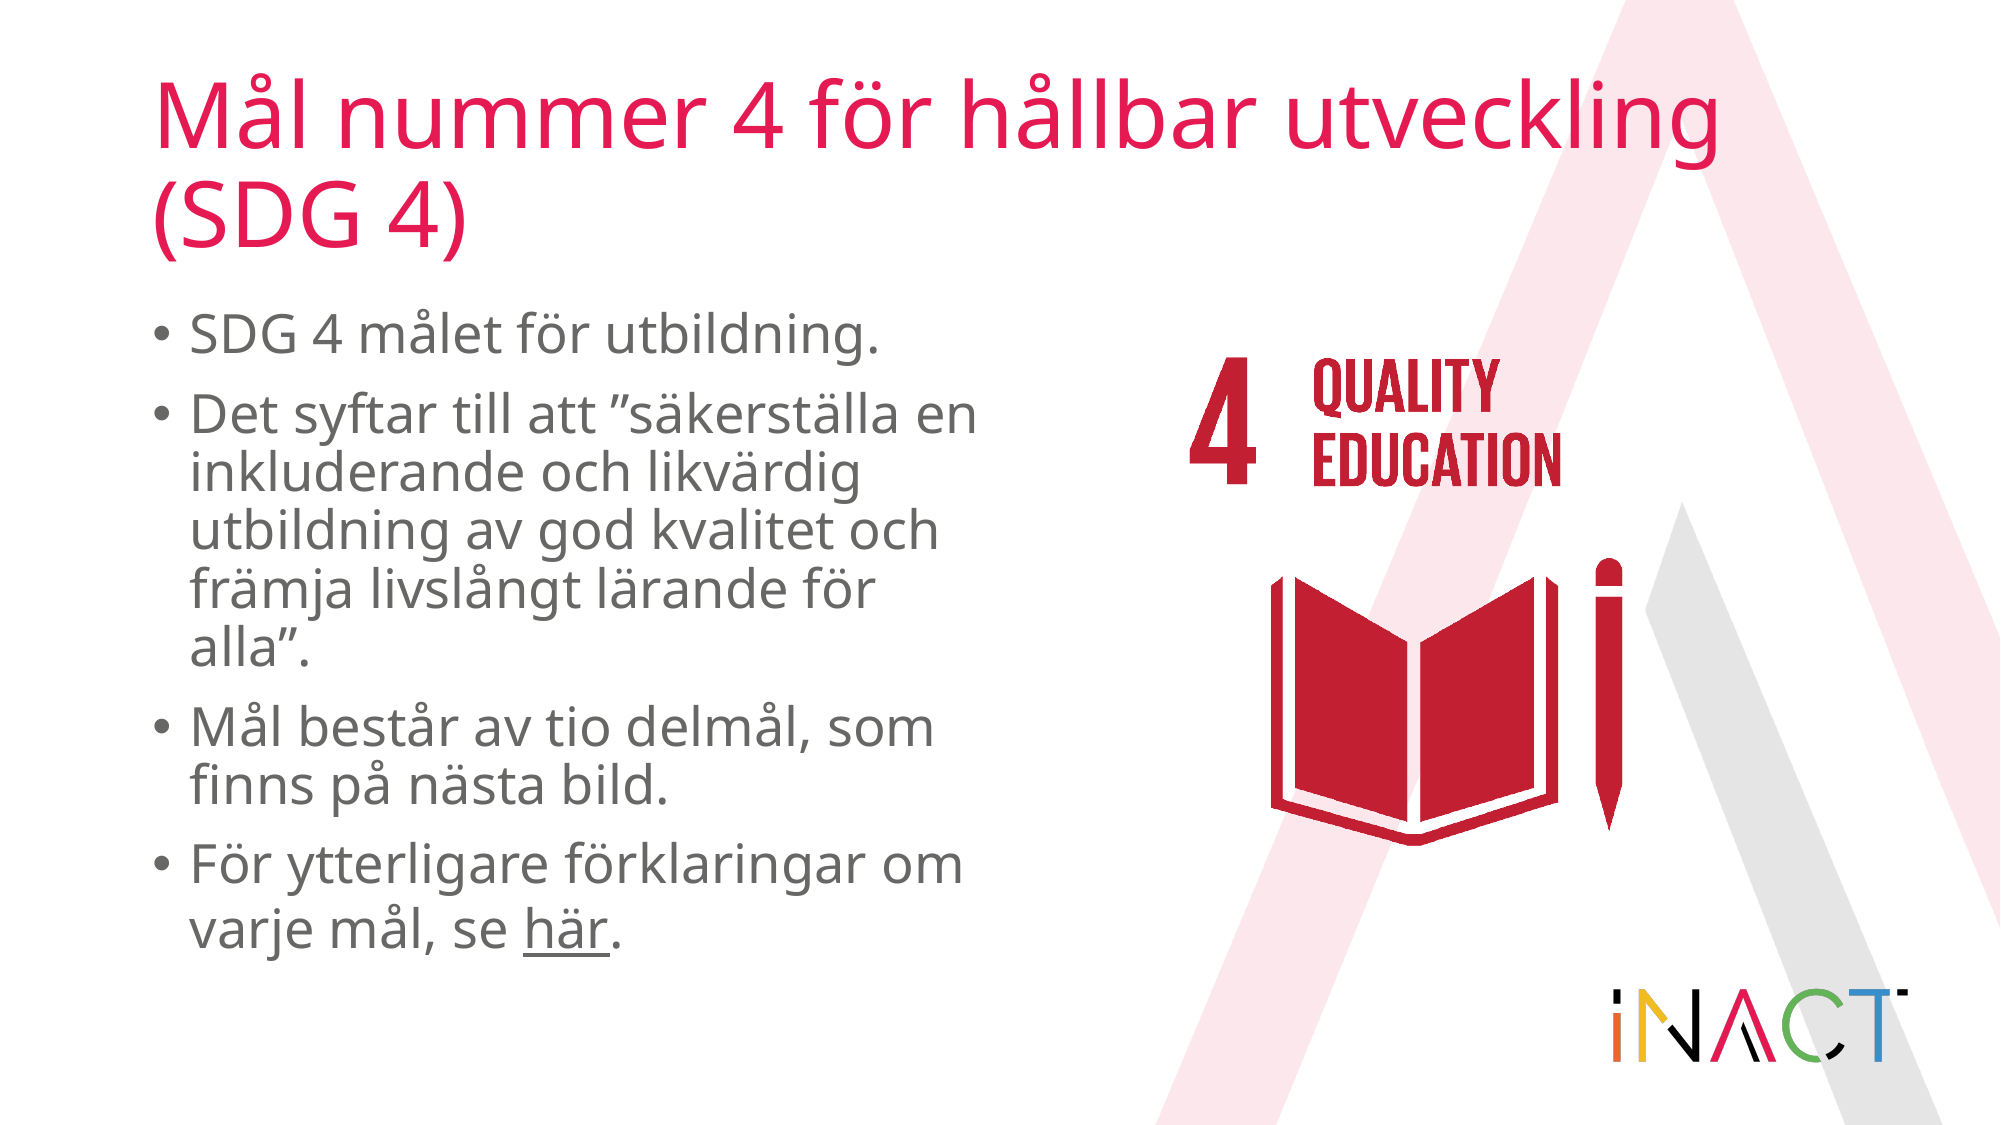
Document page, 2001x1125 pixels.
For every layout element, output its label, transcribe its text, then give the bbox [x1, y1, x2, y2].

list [1123, 299, 1763, 939]
list SDG 4 målet för utbildning. Det syftar till att ”säkerställa en inkluderande och likvärdig utbildning av god kvalitet och främja livslångt lärande för alla”. Mål består av tio delmål, som finns på nästa bild. För ytterligare förklaringar om varje mål, se här. [137, 299, 1000, 1014]
picture [1148, 0, 2001, 1125]
title Mål nummer 4 för hållbar utveckling (SDG 4) [137, 59, 1863, 278]
